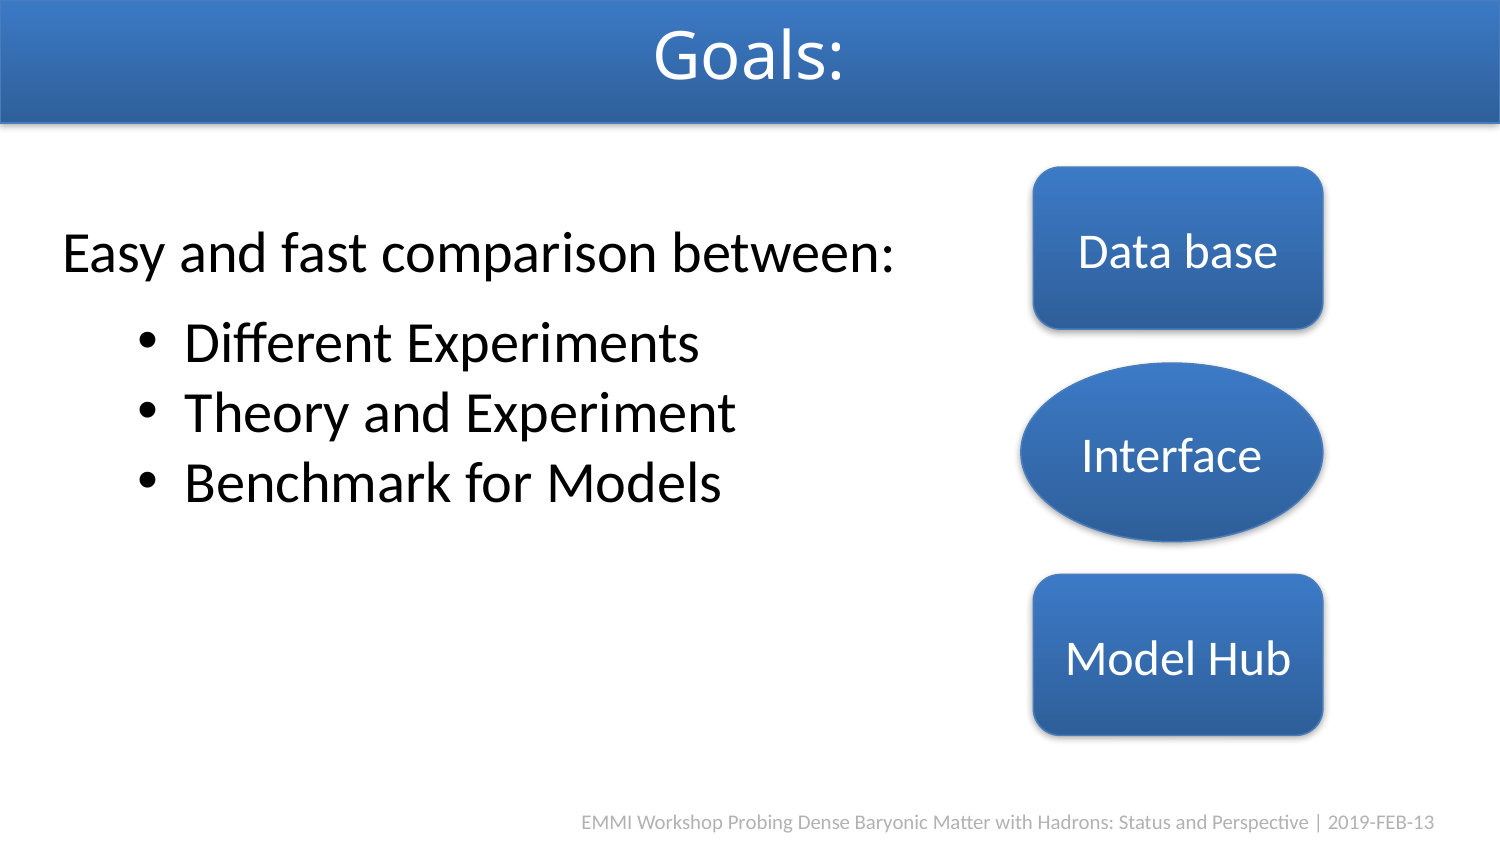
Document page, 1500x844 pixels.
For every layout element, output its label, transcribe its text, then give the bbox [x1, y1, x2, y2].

text_box [0, 0, 1500, 124]
text_box Model Hub [1032, 573, 1324, 737]
footer EMMI Workshop Probing Dense Baryonic Matter with Hadrons: Status and Perspective | 2019-FEB-13 [529, 798, 1492, 844]
text_box Interface [1020, 362, 1324, 543]
text_box Data base [1032, 166, 1324, 330]
text_box Easy and fast comparison between: Different Experiments Theory and Experiment Benchmark for Models [47, 206, 1109, 522]
title Goals: [27, 0, 1471, 123]
